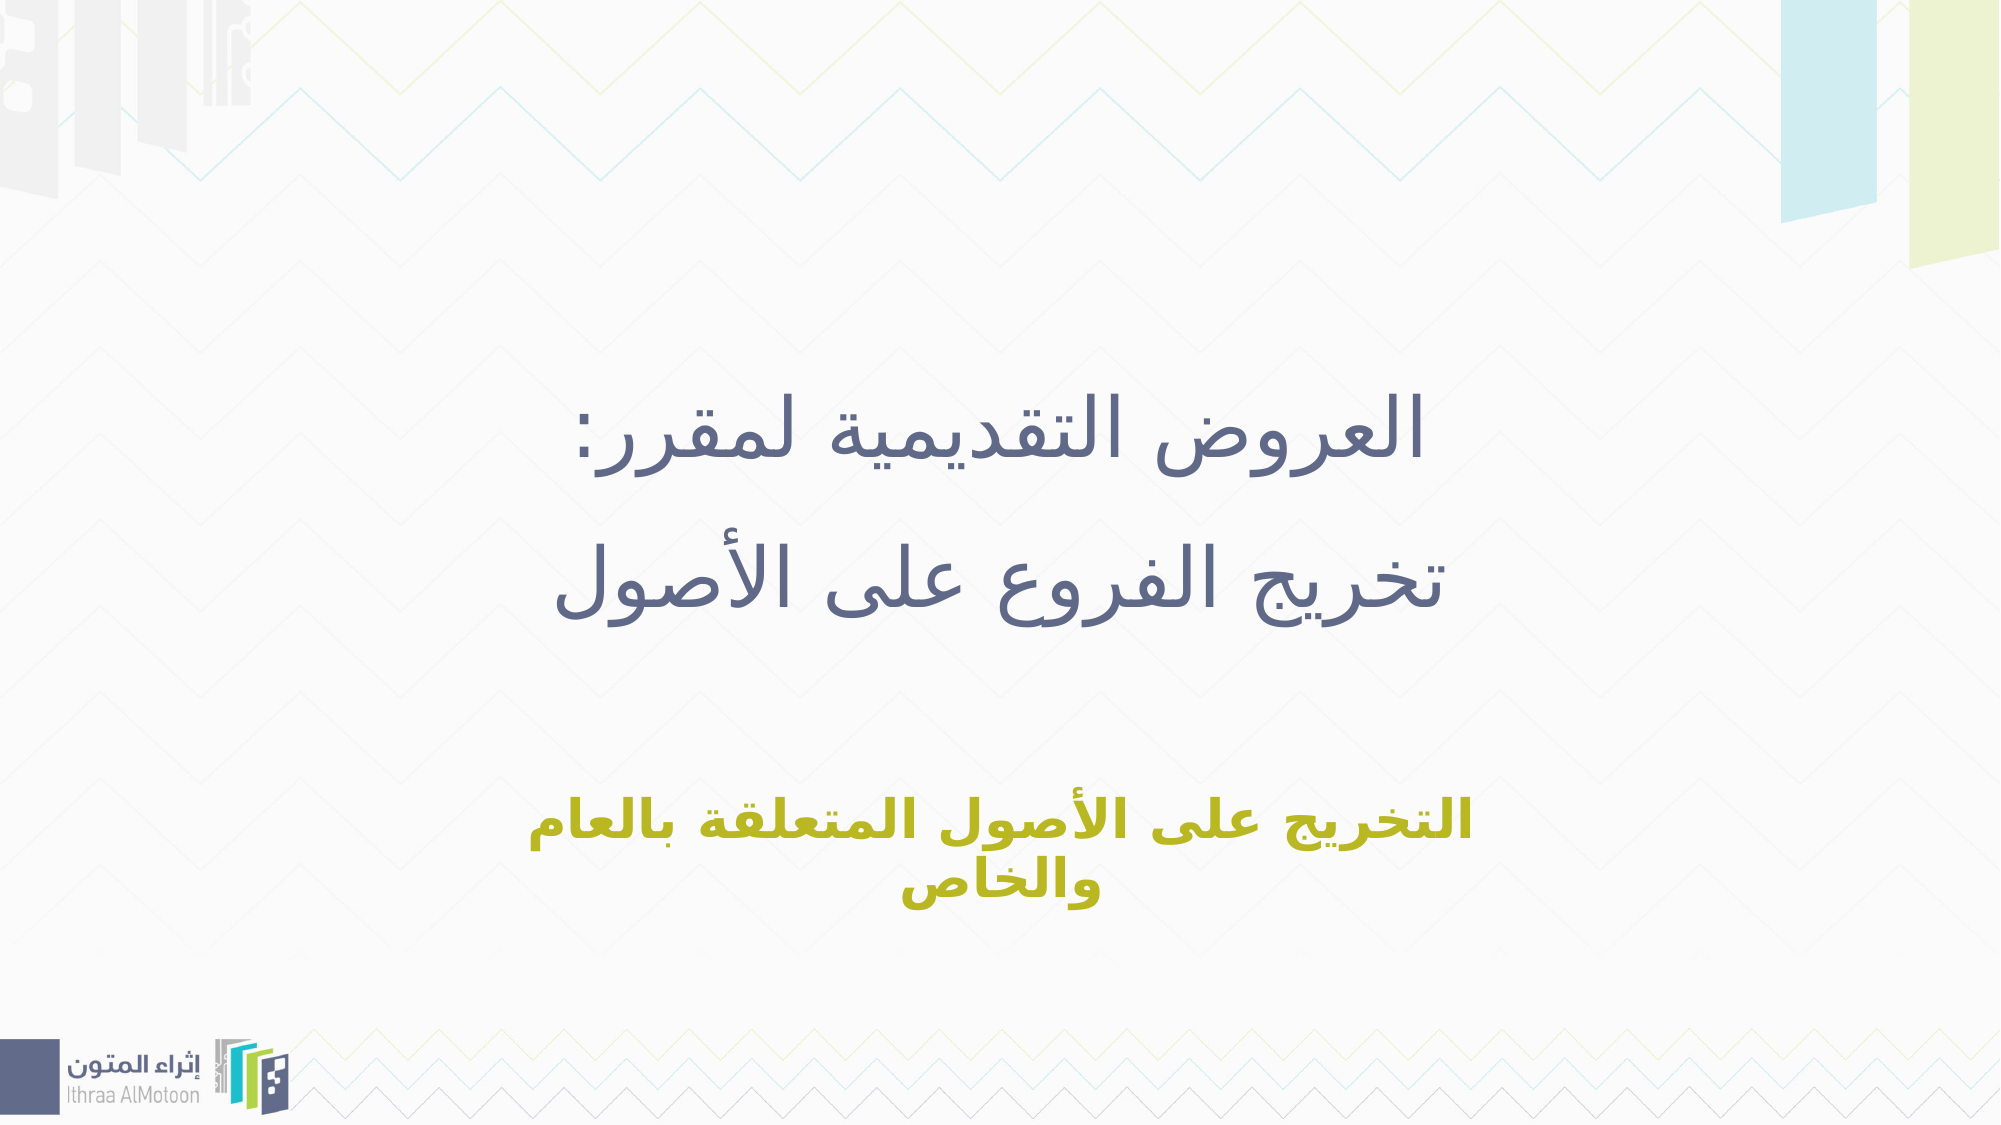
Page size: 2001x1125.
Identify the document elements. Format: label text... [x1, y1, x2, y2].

picture [0, 0, 2001, 1125]
subtitle التخريج على الأصول المتعلقة بالعام والخاص [439, 784, 1565, 1056]
title العروض التقديمية لمقرر: تخريج الفروع على الأصول [362, 278, 1638, 670]
